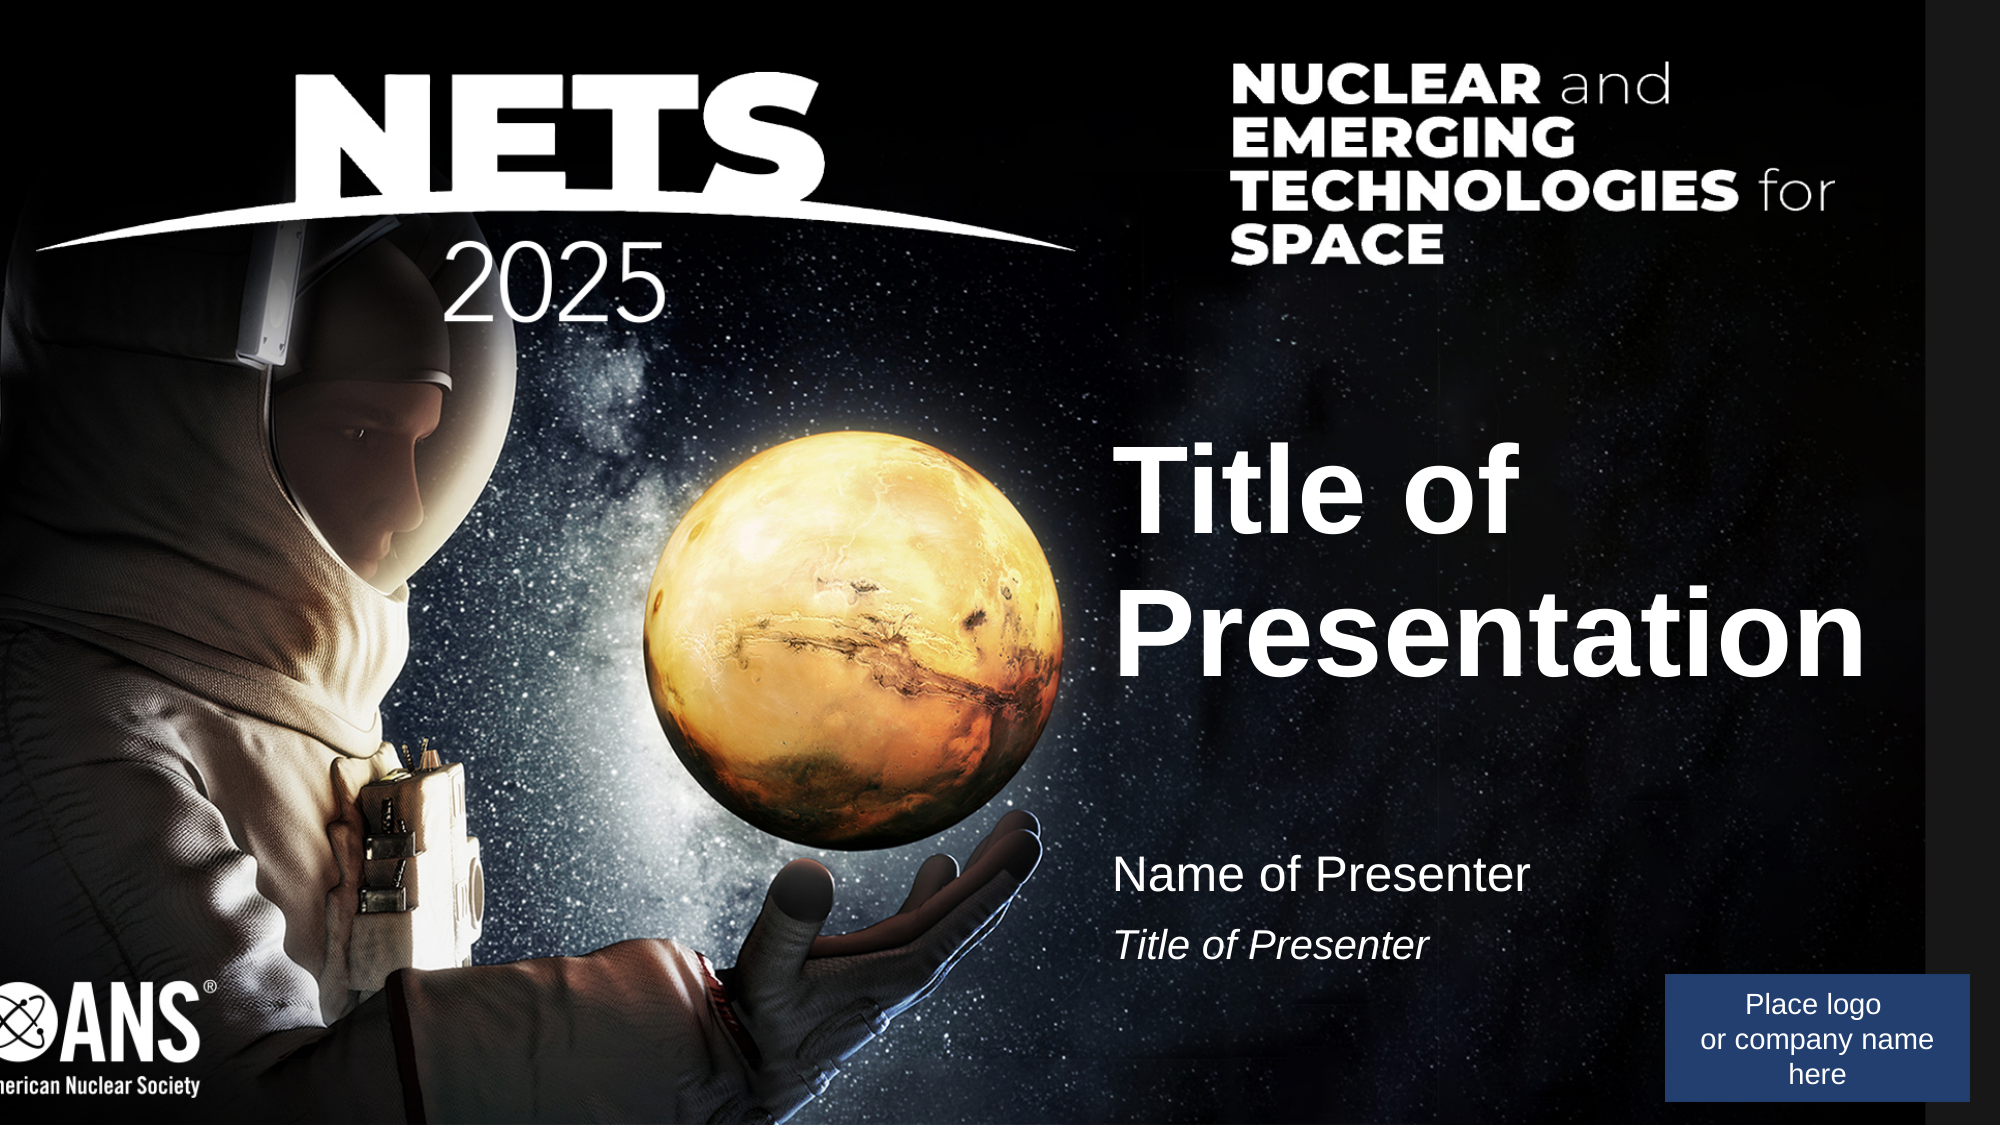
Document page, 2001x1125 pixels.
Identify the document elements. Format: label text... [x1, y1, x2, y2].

picture [0, 0, 1926, 1125]
subtitle Name of Presenter Title of Presenter [1096, 841, 1967, 1110]
text_box Place logo or company name here [1665, 974, 1970, 1102]
title Title of Presentation [1097, 283, 2000, 842]
